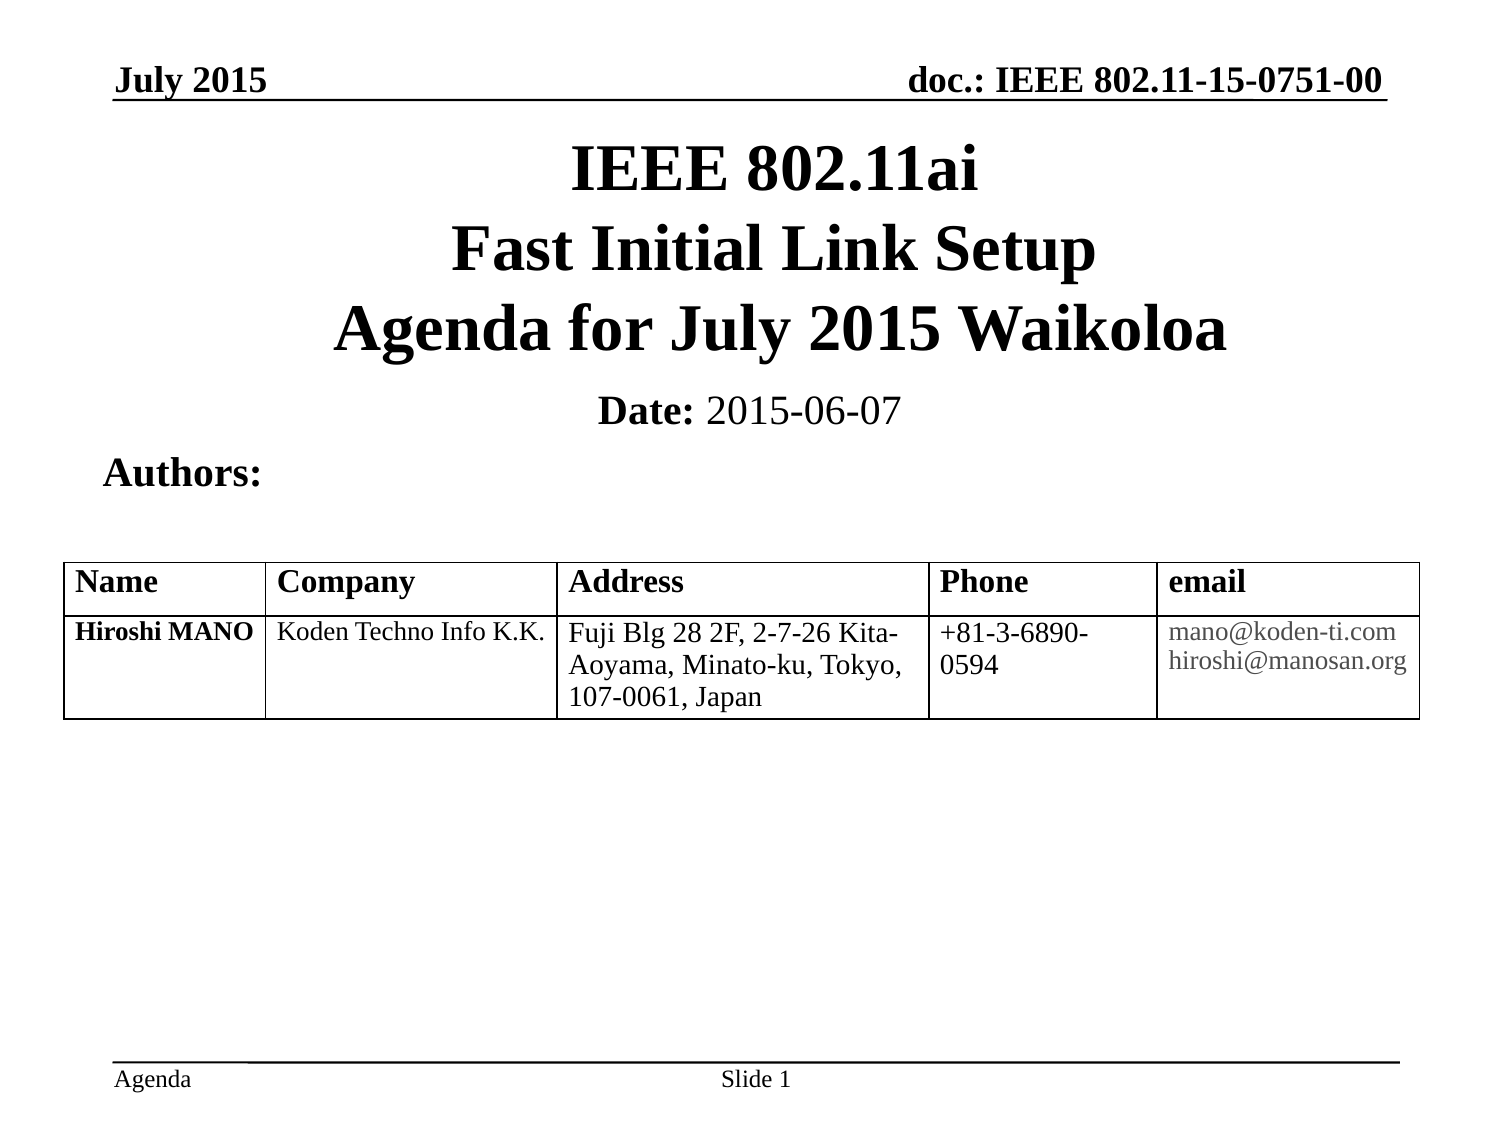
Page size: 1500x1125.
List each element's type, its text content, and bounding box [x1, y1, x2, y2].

table_cell Fuji Blg 28 2F, 2-7-26 Kita-Aoyama, Minato-ku, Tokyo, 107-0061, Japan [558, 617, 928, 718]
table_cell Koden Techno Info K.K. [266, 617, 556, 718]
slide_number Slide 1 [712, 1061, 800, 1093]
table_header email [1158, 563, 1419, 615]
table_header Phone [930, 563, 1156, 615]
table_header Address [558, 563, 928, 615]
list Date: 2015-06-07 [112, 374, 1388, 438]
table_cell Hiroshi MANO [65, 617, 265, 718]
table_cell +81-3-6890-0594 [930, 617, 1156, 718]
table_header Company [266, 563, 556, 615]
table_header Name [65, 563, 265, 615]
table_cell mano@koden-ti.com hiroshi@manosan.org [1158, 617, 1419, 718]
title IEEE 802.11ai Fast Initial Link Setup Agenda for July 2015 Waikoloa [112, 137, 1438, 351]
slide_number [114, 54, 274, 101]
text_box Authors: [87, 437, 325, 500]
